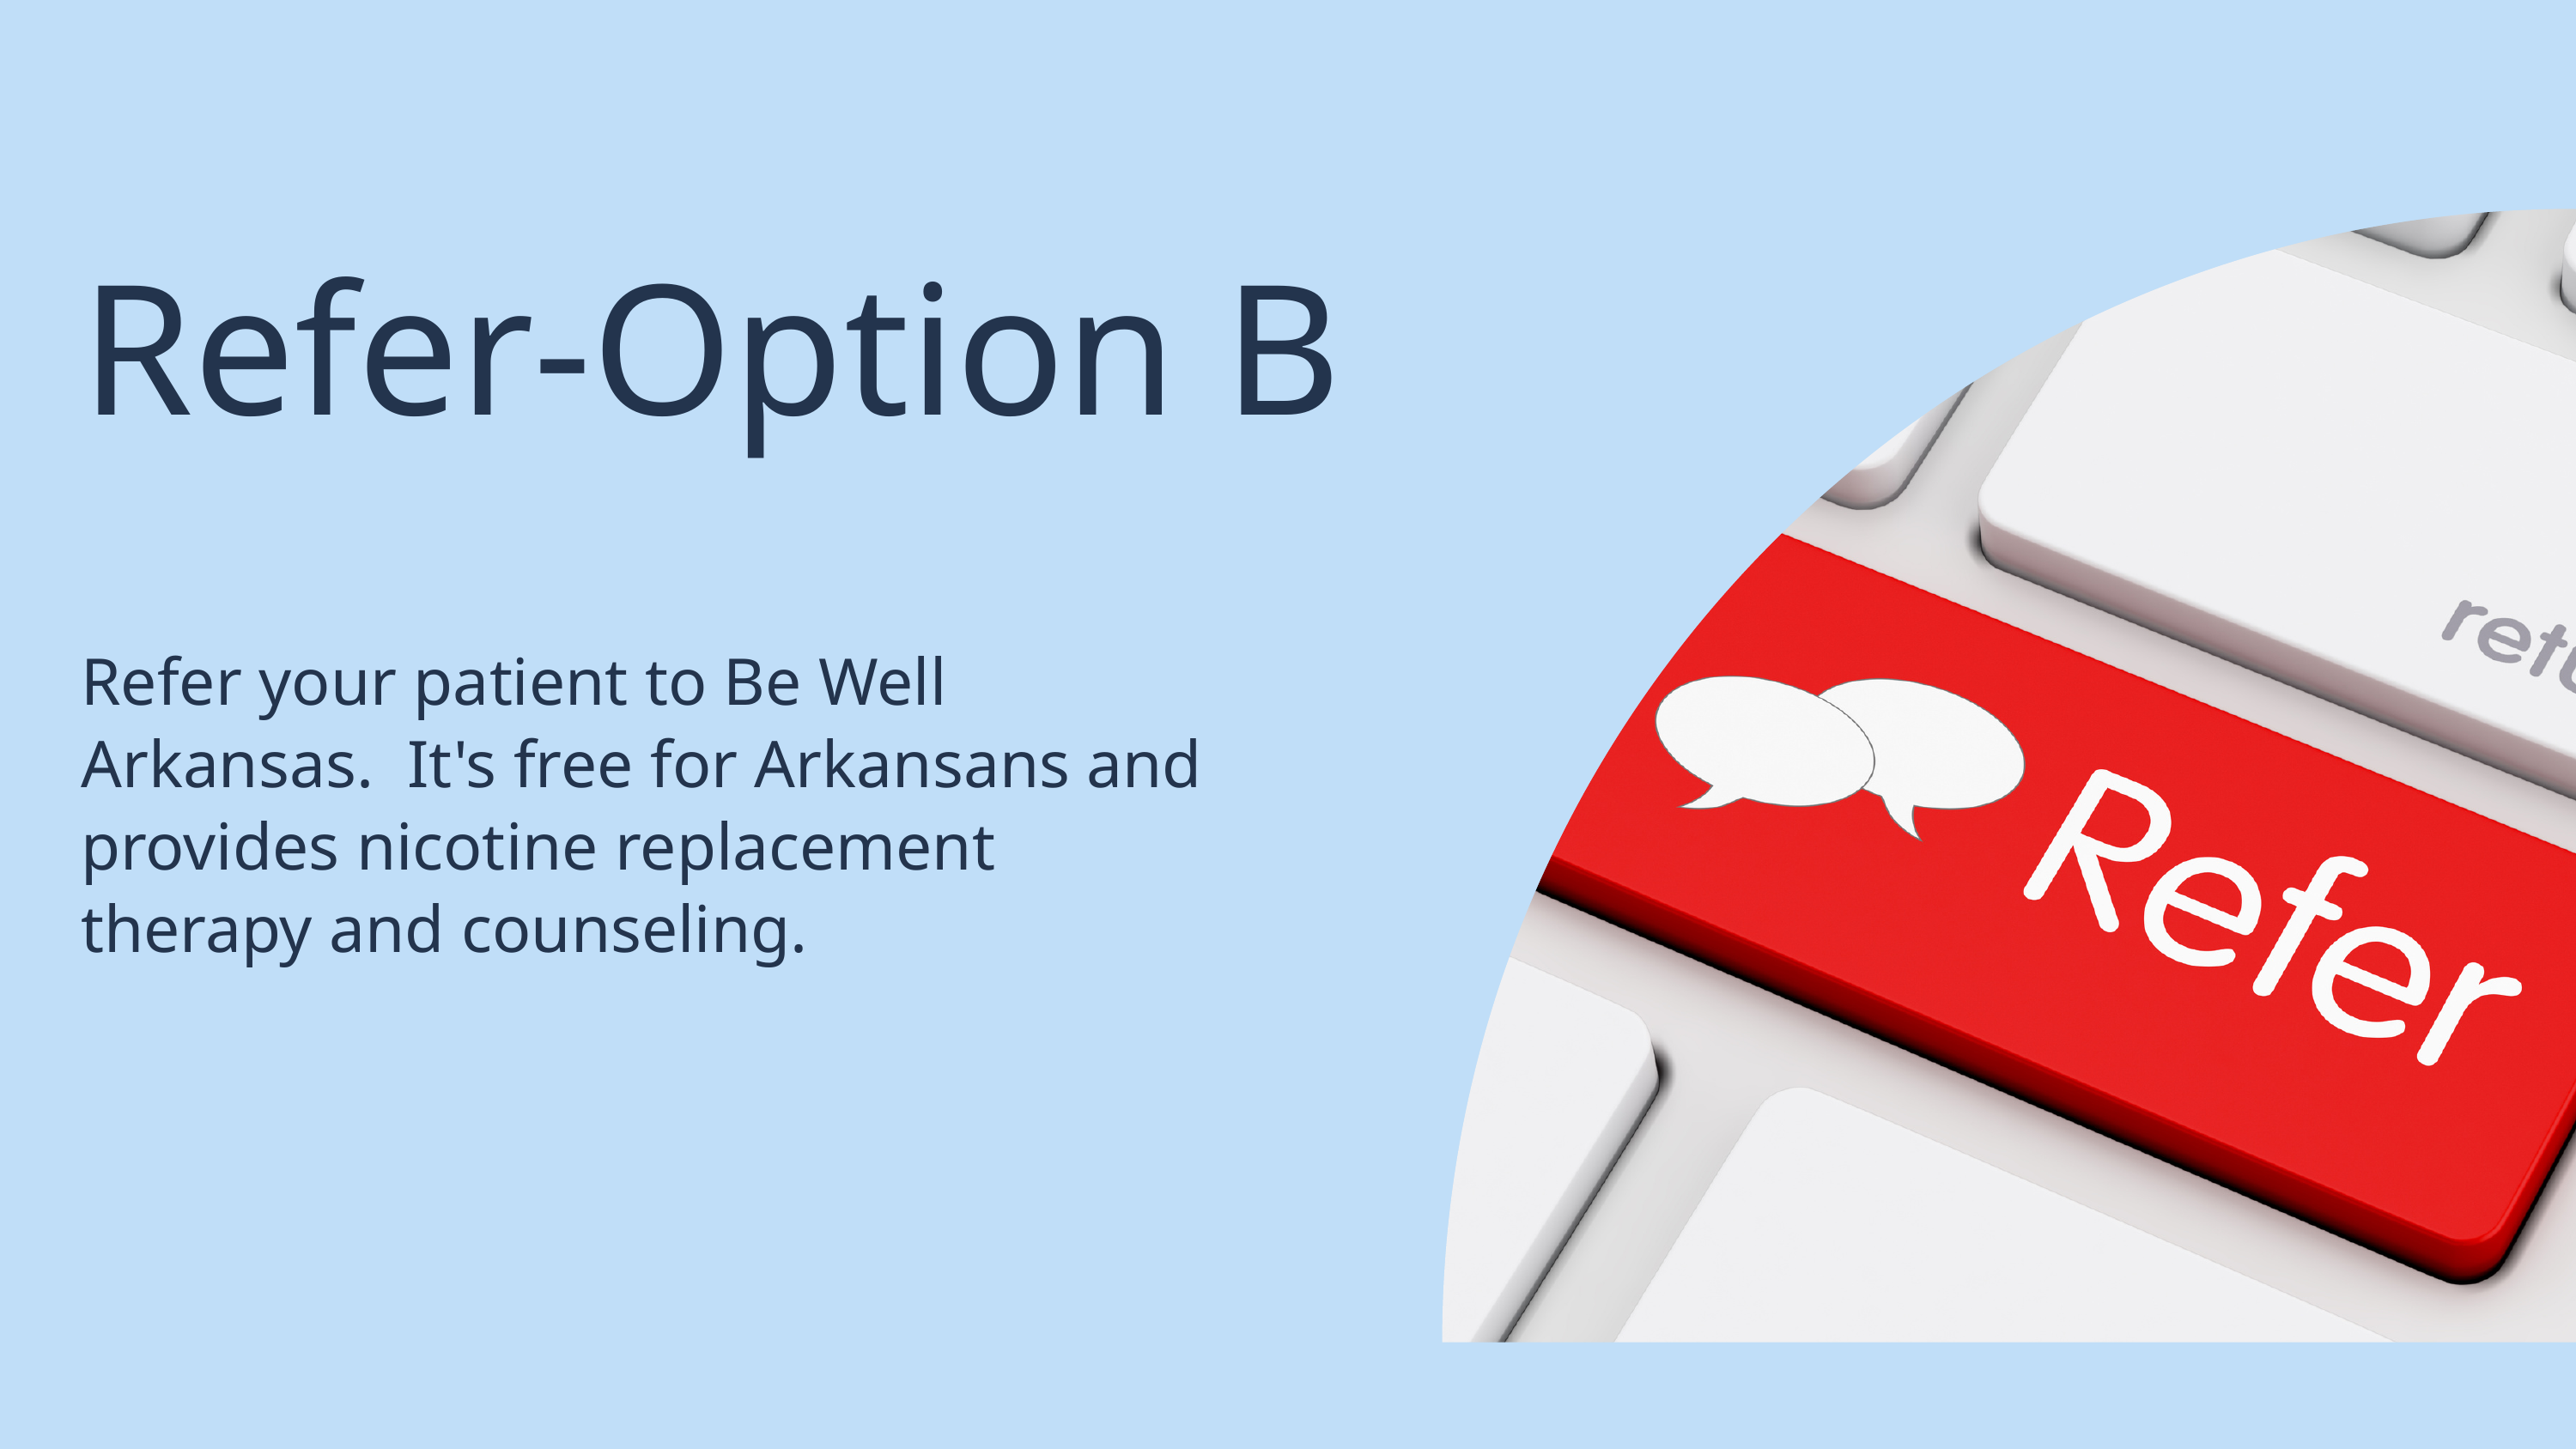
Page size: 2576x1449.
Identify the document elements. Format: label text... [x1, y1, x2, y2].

text_box Refer-Option B [81, 270, 1437, 452]
text_box Refer your patient to Be Well Arkansas. It's free for Arkansans and provides nicotine replacement therapy and counseling. [81, 635, 1222, 966]
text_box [1442, 208, 2576, 1343]
